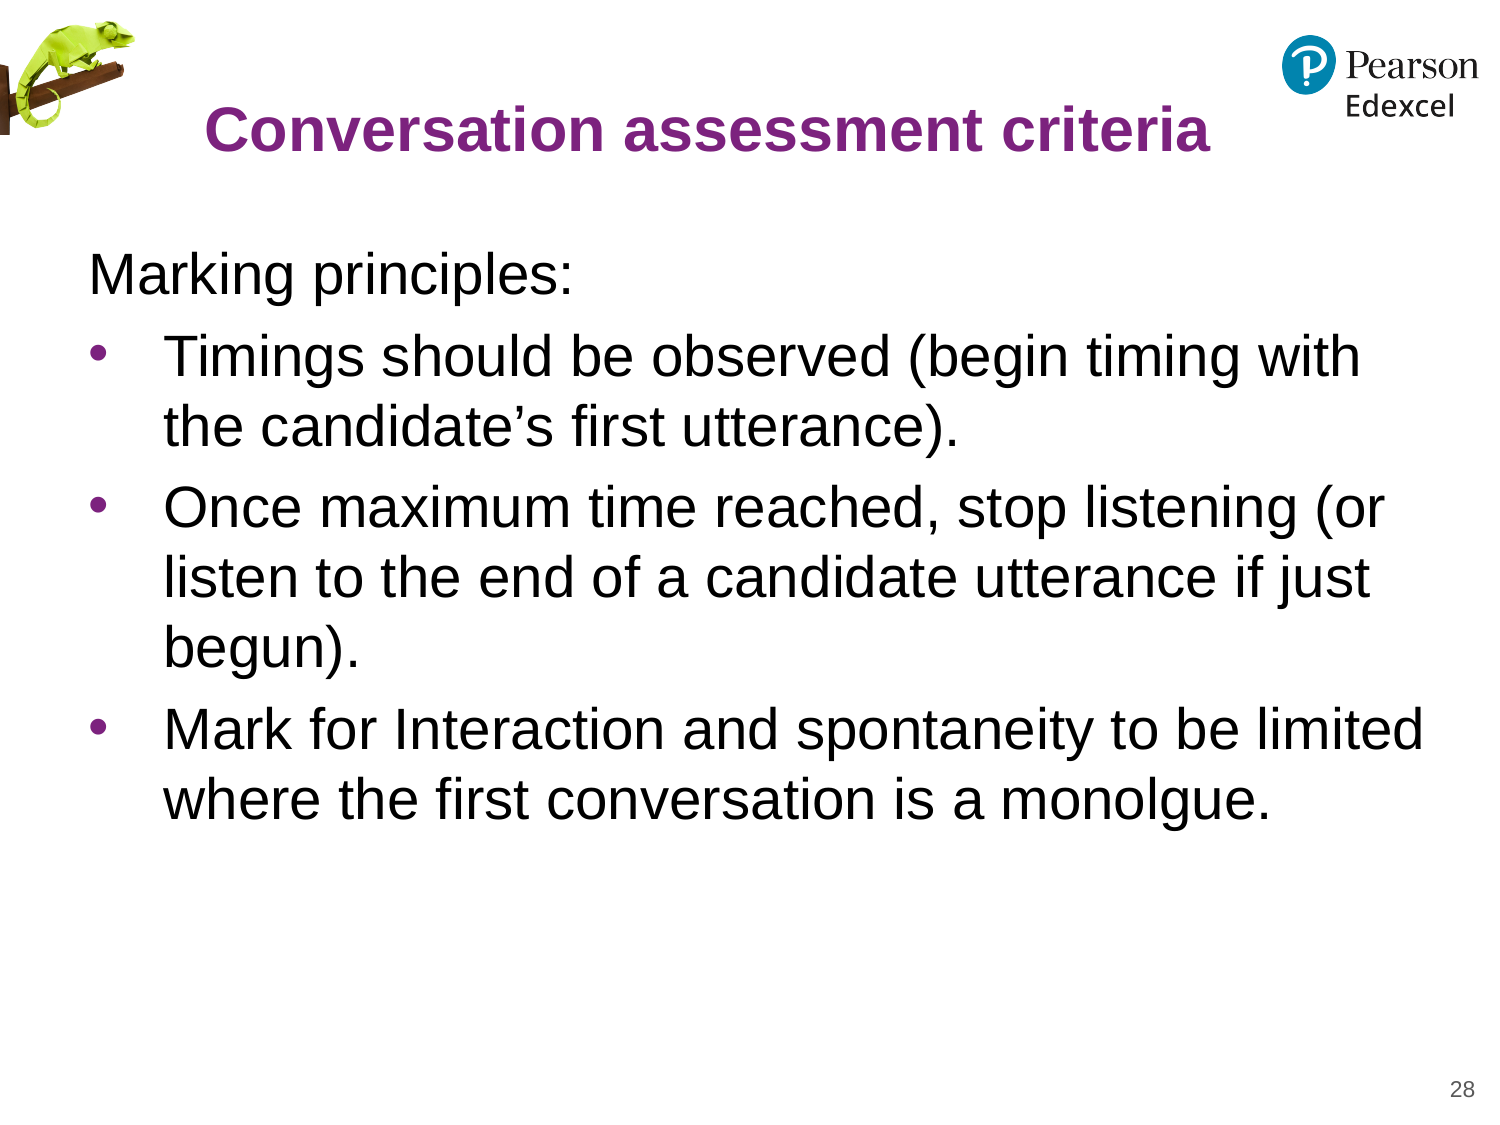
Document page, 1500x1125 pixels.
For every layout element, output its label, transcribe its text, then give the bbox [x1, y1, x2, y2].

title Conversation assessment criteria [169, 88, 1248, 180]
picture [0, 6, 168, 135]
picture [1282, 35, 1302, 56]
picture [1292, 46, 1326, 78]
picture [1282, 35, 1479, 117]
list Marking principles: Timings should be observed (begin timing with the candidate’s first utterance). Once maximum time reached, stop listening (or listen to the end of a candidate utterance if just begun). Mark for Interaction and spontaneity to be limited where the first conversation is a monolgue. [88, 236, 1439, 1067]
